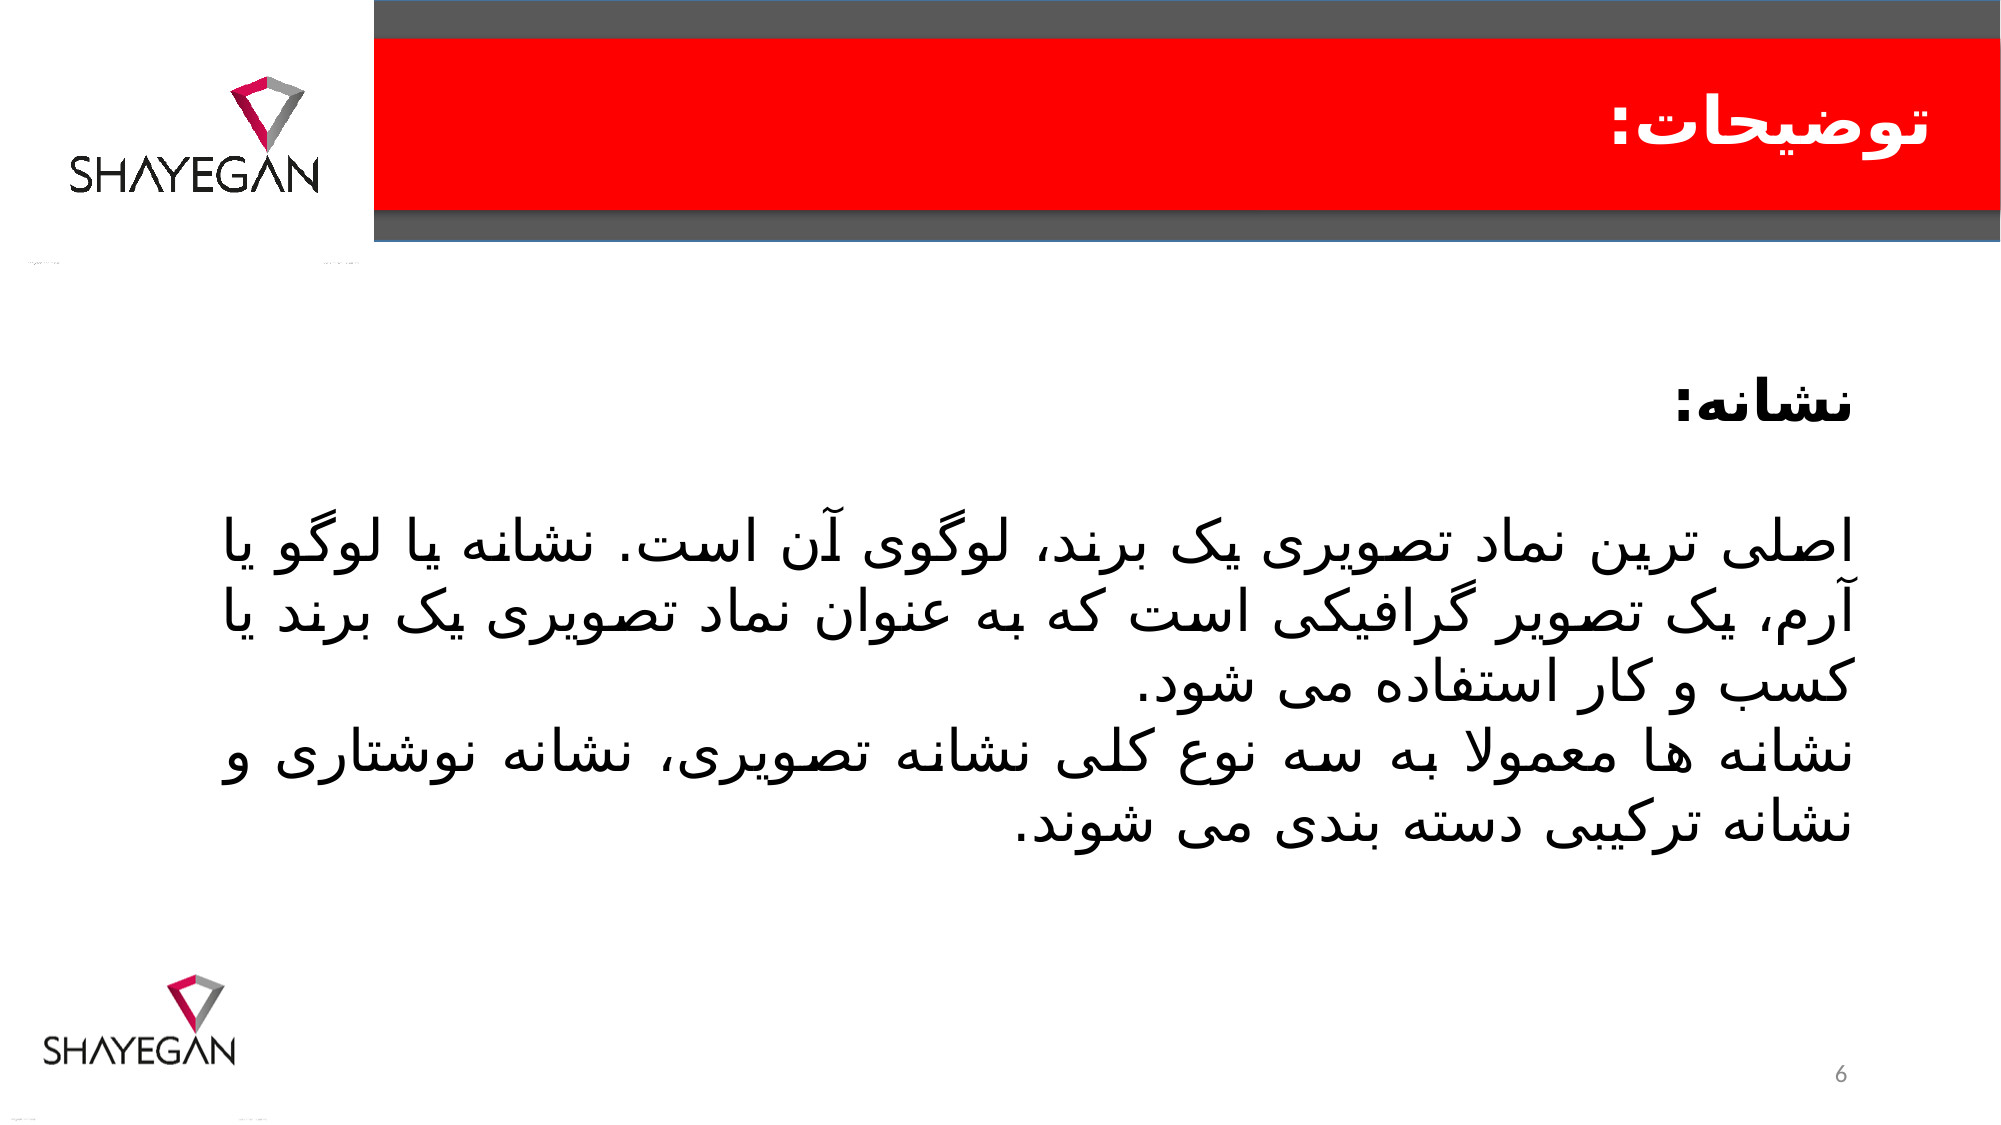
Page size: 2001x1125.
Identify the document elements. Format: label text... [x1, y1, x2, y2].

slide_number 6 [1412, 1042, 1863, 1103]
text_box نشانه: اصلی ترین نماد تصویری یک برند، لوگوی آن است. نشانه یا لوگو یا آرم، یک تصویر گرافیکی است که به عنوان نماد تصویری یک برند یا کسب و کار استفاده می شود. نشانه ها معمولا به سه نوع کلی نشانه تصویری، نشانه نوشتاری و نشانه ترکیبی دسته بندی می شوند. [205, 355, 1871, 861]
text_box توضیحات: [134, 79, 1948, 190]
picture [0, 915, 278, 1125]
picture [13, 0, 374, 270]
